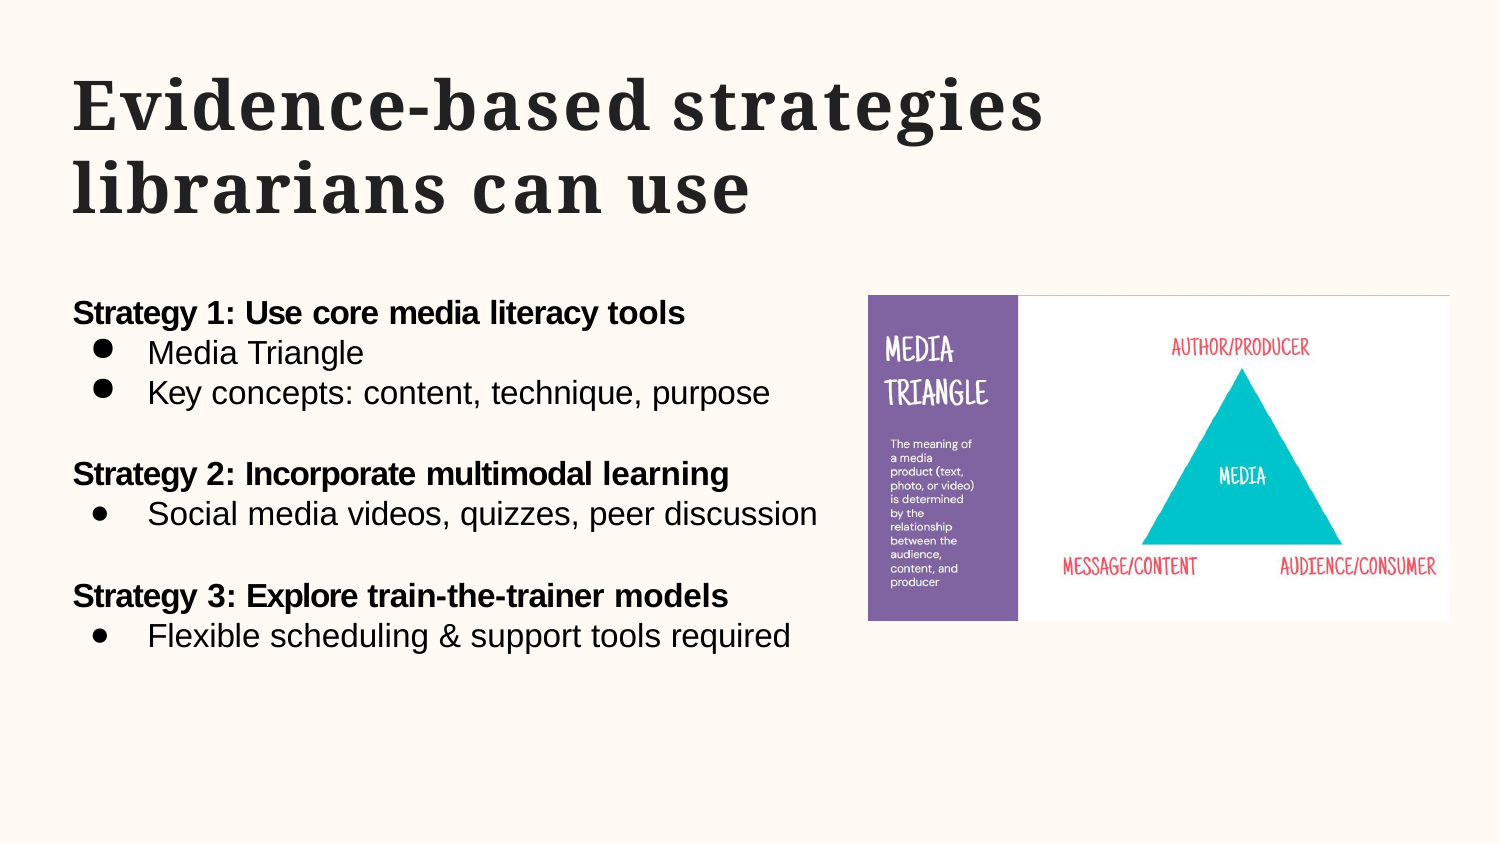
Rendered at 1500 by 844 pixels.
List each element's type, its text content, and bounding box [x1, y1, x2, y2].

picture [868, 295, 1451, 621]
list Strategy 1: Use core media literacy tools Media Triangle Key concepts: content, technique, purpose Strategy 2: Incorporate multimodal learning Social media videos, quizzes, peer discussion Strategy 3: Explore train-the-trainer models Flexible scheduling & support tools required [70, 289, 823, 766]
title Evidence-based strategies librarians can use [70, 43, 1424, 227]
